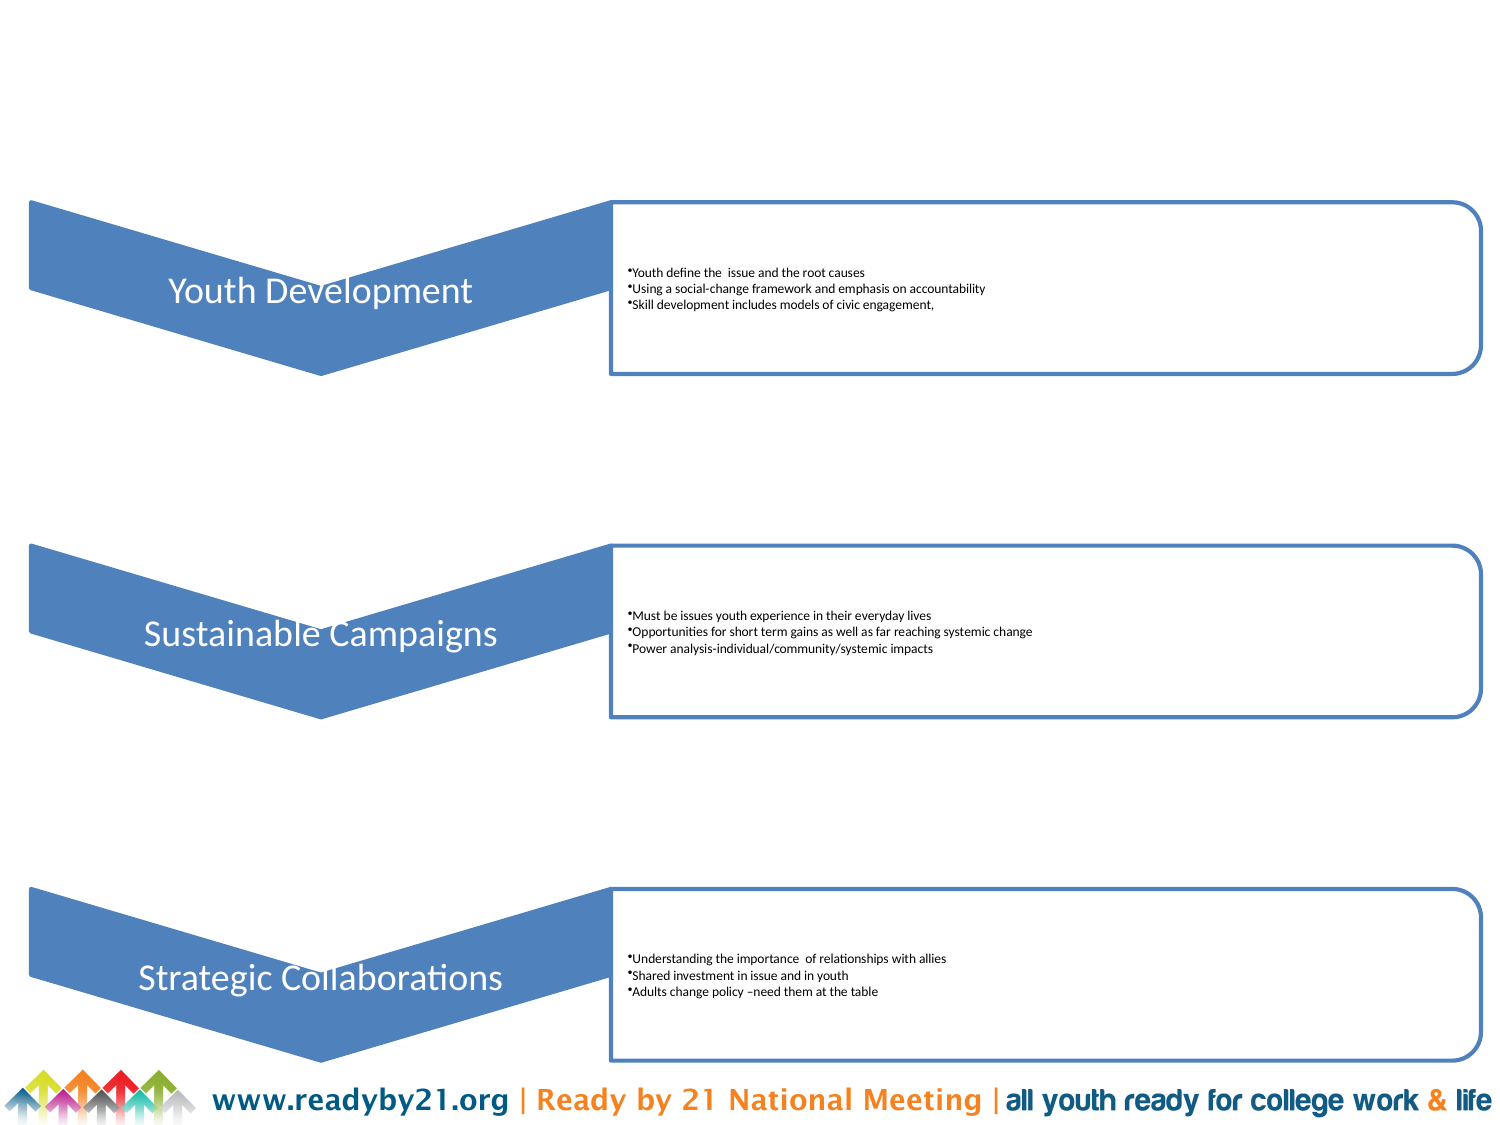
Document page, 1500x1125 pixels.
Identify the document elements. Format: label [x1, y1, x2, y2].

picture [0, 1069, 1500, 1125]
text_box [30, 201, 1482, 1061]
